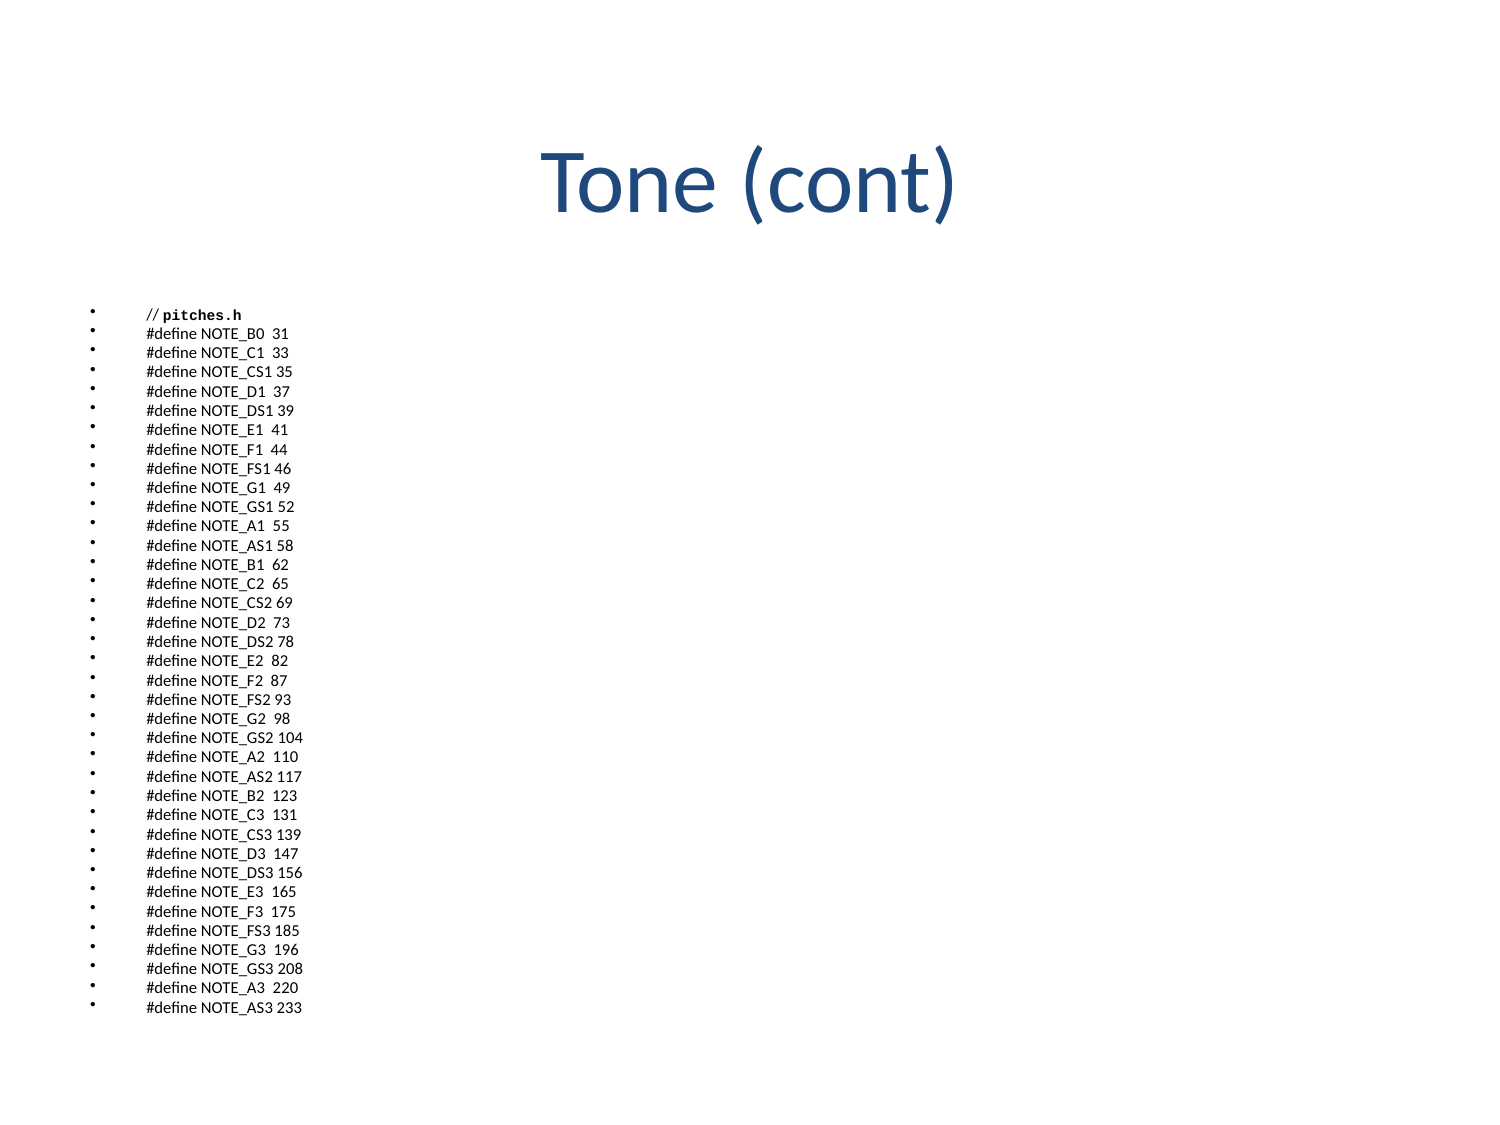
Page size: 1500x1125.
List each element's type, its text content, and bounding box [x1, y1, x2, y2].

text_box // pitches.h #define NOTE_B0 31 #define NOTE_C1 33 #define NOTE_CS1 35 #define NOTE_D1 37 #define NOTE_DS1 39 #define NOTE_E1 41 #define NOTE_F1 44 #define NOTE_FS1 46 #define NOTE_G1 49 #define NOTE_GS1 52 #define NOTE_A1 55 #define NOTE_AS1 58 #define NOTE_B1 62 #define NOTE_C2 65 #define NOTE_CS2 69 #define NOTE_D2 73 #define NOTE_DS2 78 #define NOTE_E2 82 #define NOTE_F2 87 #define NOTE_FS2 93 #define NOTE_G2 98 #define NOTE_GS2 104 #define NOTE_A2 110 #define NOTE_AS2 117 #define NOTE_B2 123 #define NOTE_C3 131 #define NOTE_CS3 139 #define NOTE_D3 147 #define NOTE_DS3 156 #define NOTE_E3 165 #define NOTE_F3 175 #define NOTE_FS3 185 #define NOTE_G3 196 #define NOTE_GS3 208 #define NOTE_A3 220 #define NOTE_AS3 233 [74, 299, 1425, 1043]
text_box Tone (cont) [74, 82, 1425, 271]
